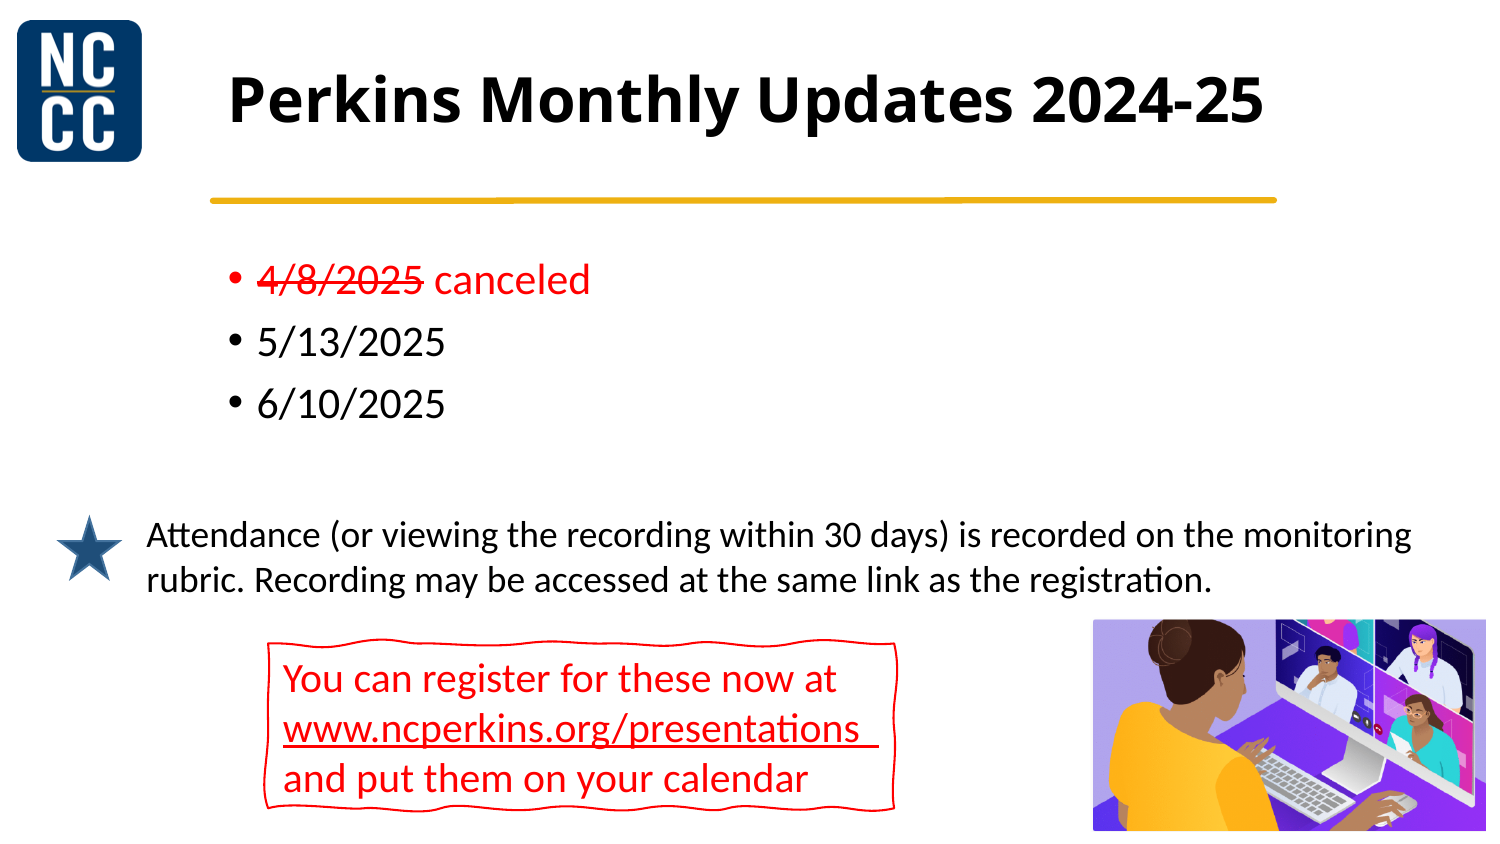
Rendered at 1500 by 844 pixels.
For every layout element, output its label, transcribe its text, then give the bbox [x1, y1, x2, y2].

title Perkins Monthly Updates 2024-25 [212, 20, 1421, 184]
text_box You can register for these now at www.ncperkins.org/presentations and put them on your calendar [264, 639, 898, 812]
picture [1090, 616, 1486, 832]
picture [17, 20, 142, 162]
text_box [56, 514, 123, 581]
text_box Attendance (or viewing the recording within 30 days) is recorded on the monitoring rubric. Recording may be accessed at the same link as the registration. [131, 502, 1486, 608]
list 4/8/2025 canceled 5/13/2025 6/10/2025 [212, 243, 1278, 455]
